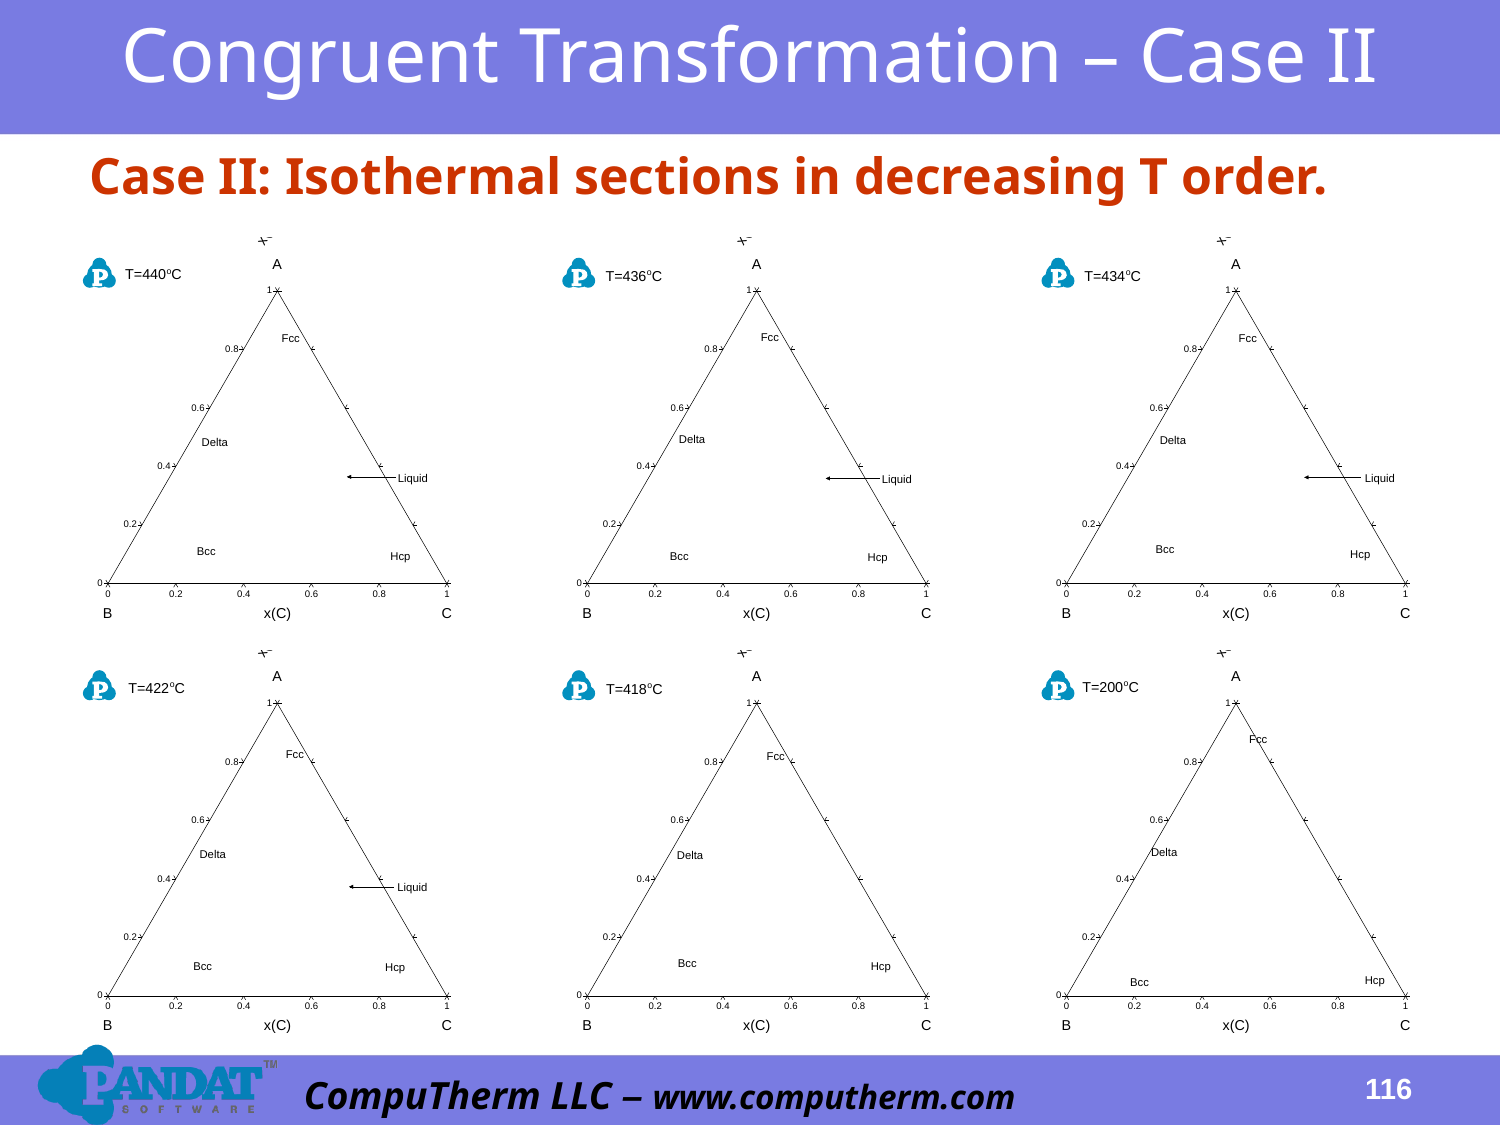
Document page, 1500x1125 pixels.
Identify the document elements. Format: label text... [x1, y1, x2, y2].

title Congruent Transformation – Case II [0, 0, 1500, 150]
picture [187, 1073, 195, 1094]
text_box Case II: Isothermal sections in decreasing T order. [74, 137, 1425, 213]
picture [230, 1073, 240, 1094]
picture [0, 150, 1500, 1125]
